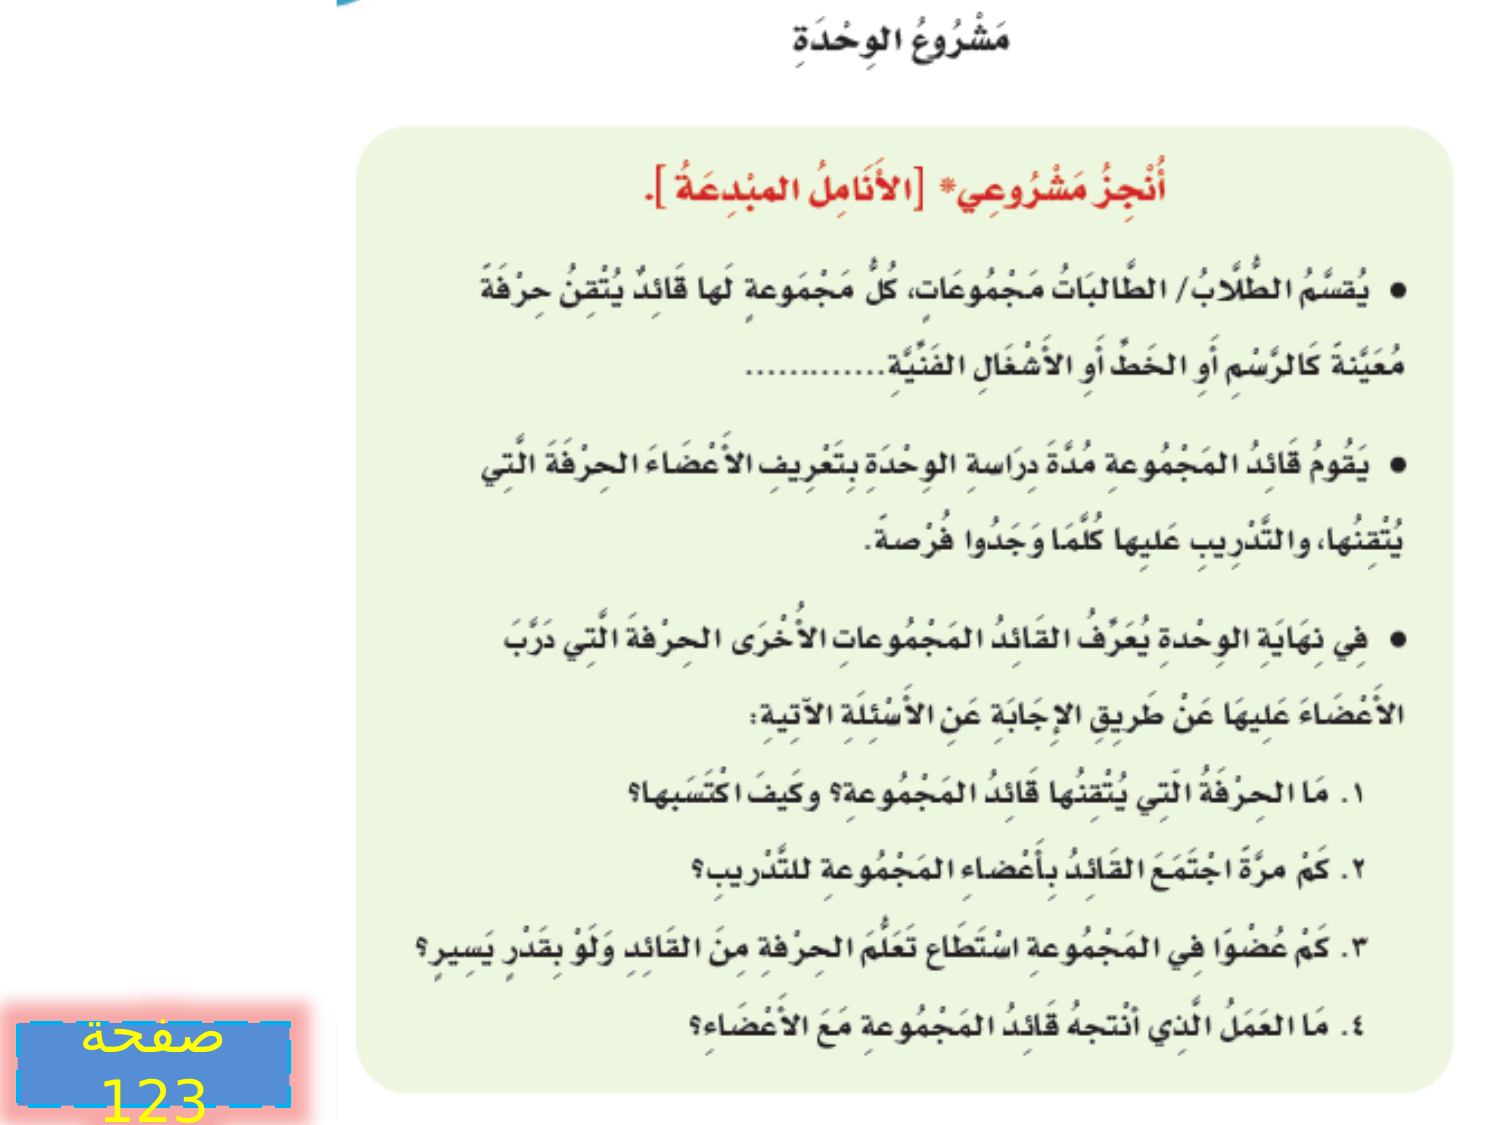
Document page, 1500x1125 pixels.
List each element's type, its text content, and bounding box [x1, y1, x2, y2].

picture [336, 0, 1471, 1118]
text_box صفحة 123 [16, 1021, 291, 1108]
